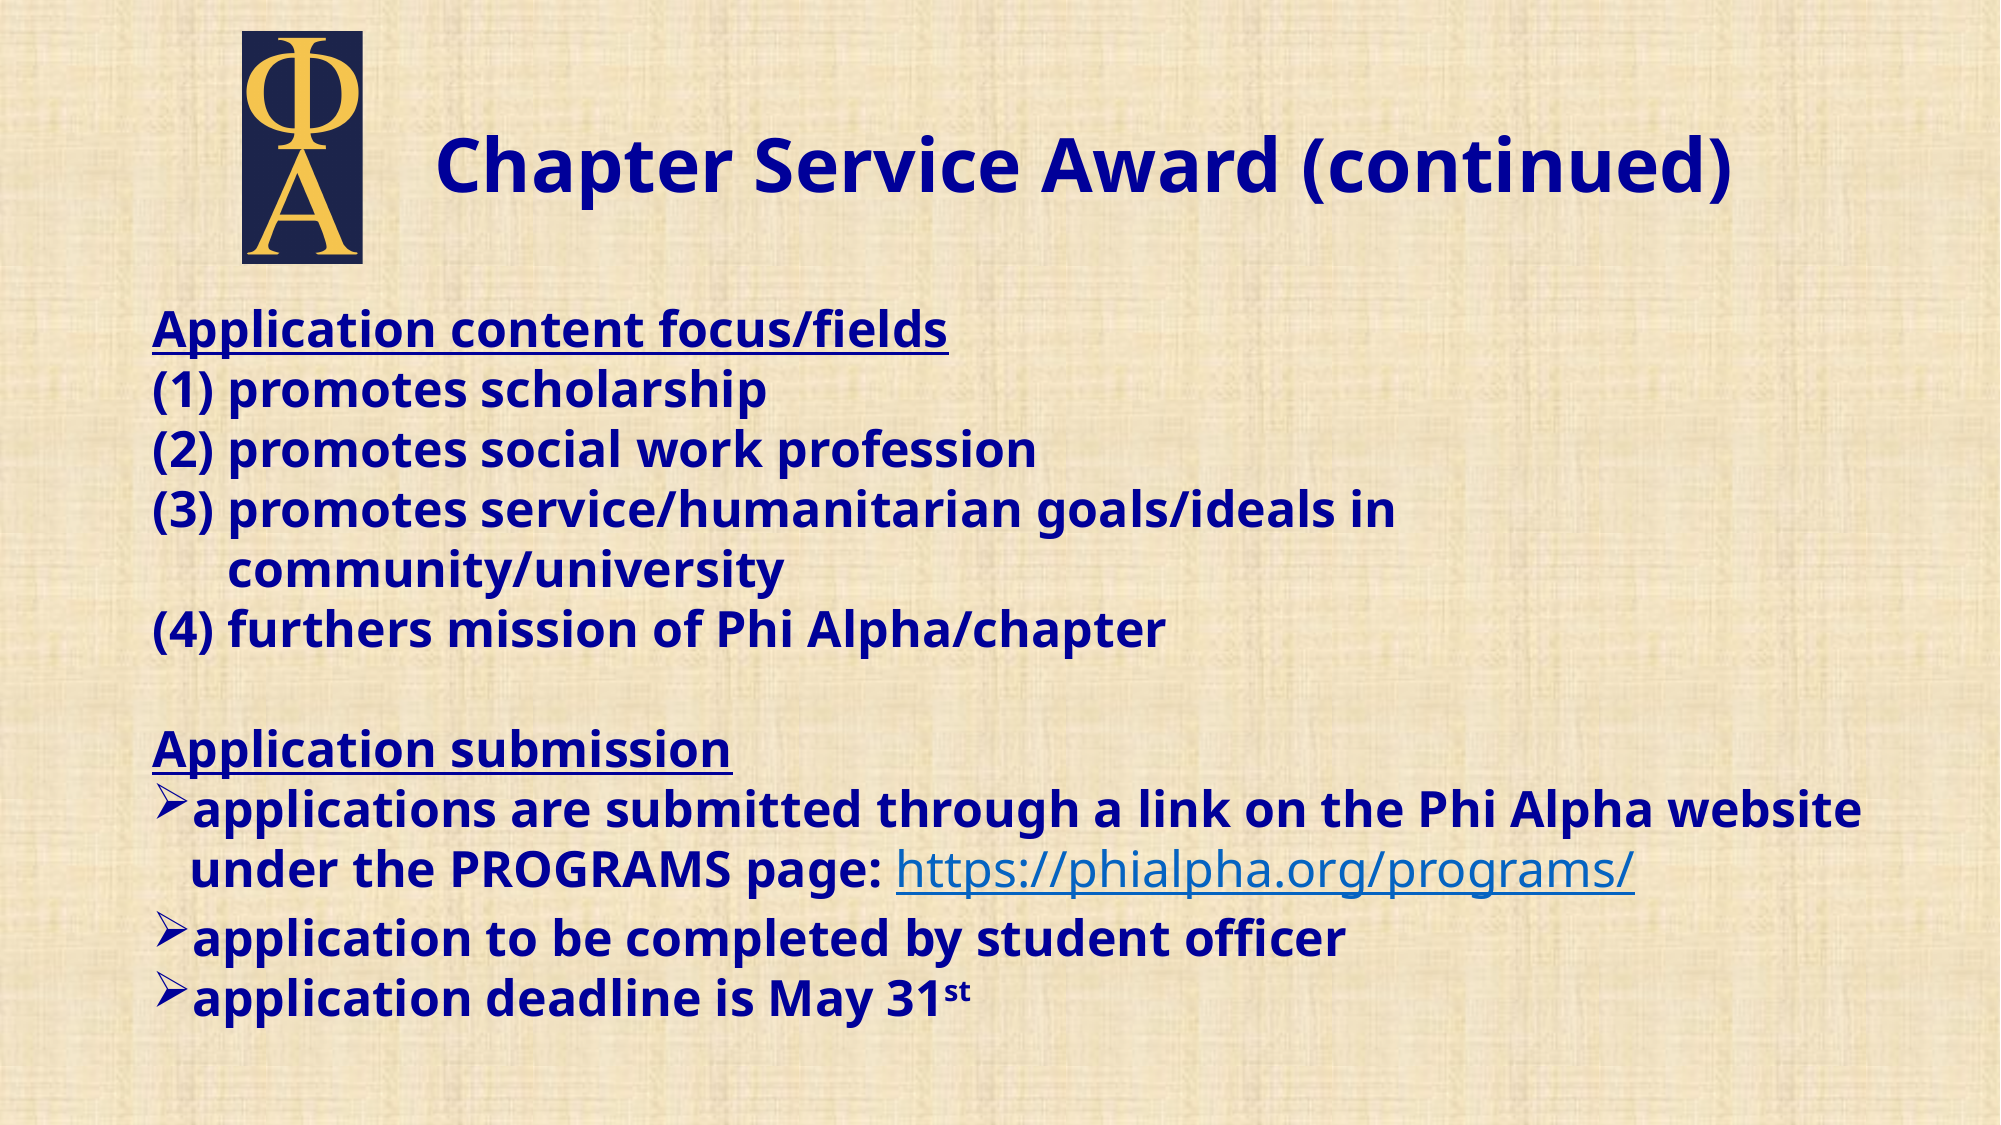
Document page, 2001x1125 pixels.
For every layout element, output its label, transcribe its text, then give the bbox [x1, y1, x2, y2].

list Application content focus/fields promotes scholarship promotes social work profession promotes service/humanitarian goals/ideals in community/university furthers mission of Phi Alpha/chapter Application submission applications are submitted through a link on the Phi Alpha website under the PROGRAMS page: https://phialpha.org/programs/ application to be completed by student officer application deadline is May 31st [137, 290, 1973, 1040]
title Chapter Service Award (continued) [419, 59, 1863, 278]
picture [241, 30, 363, 264]
